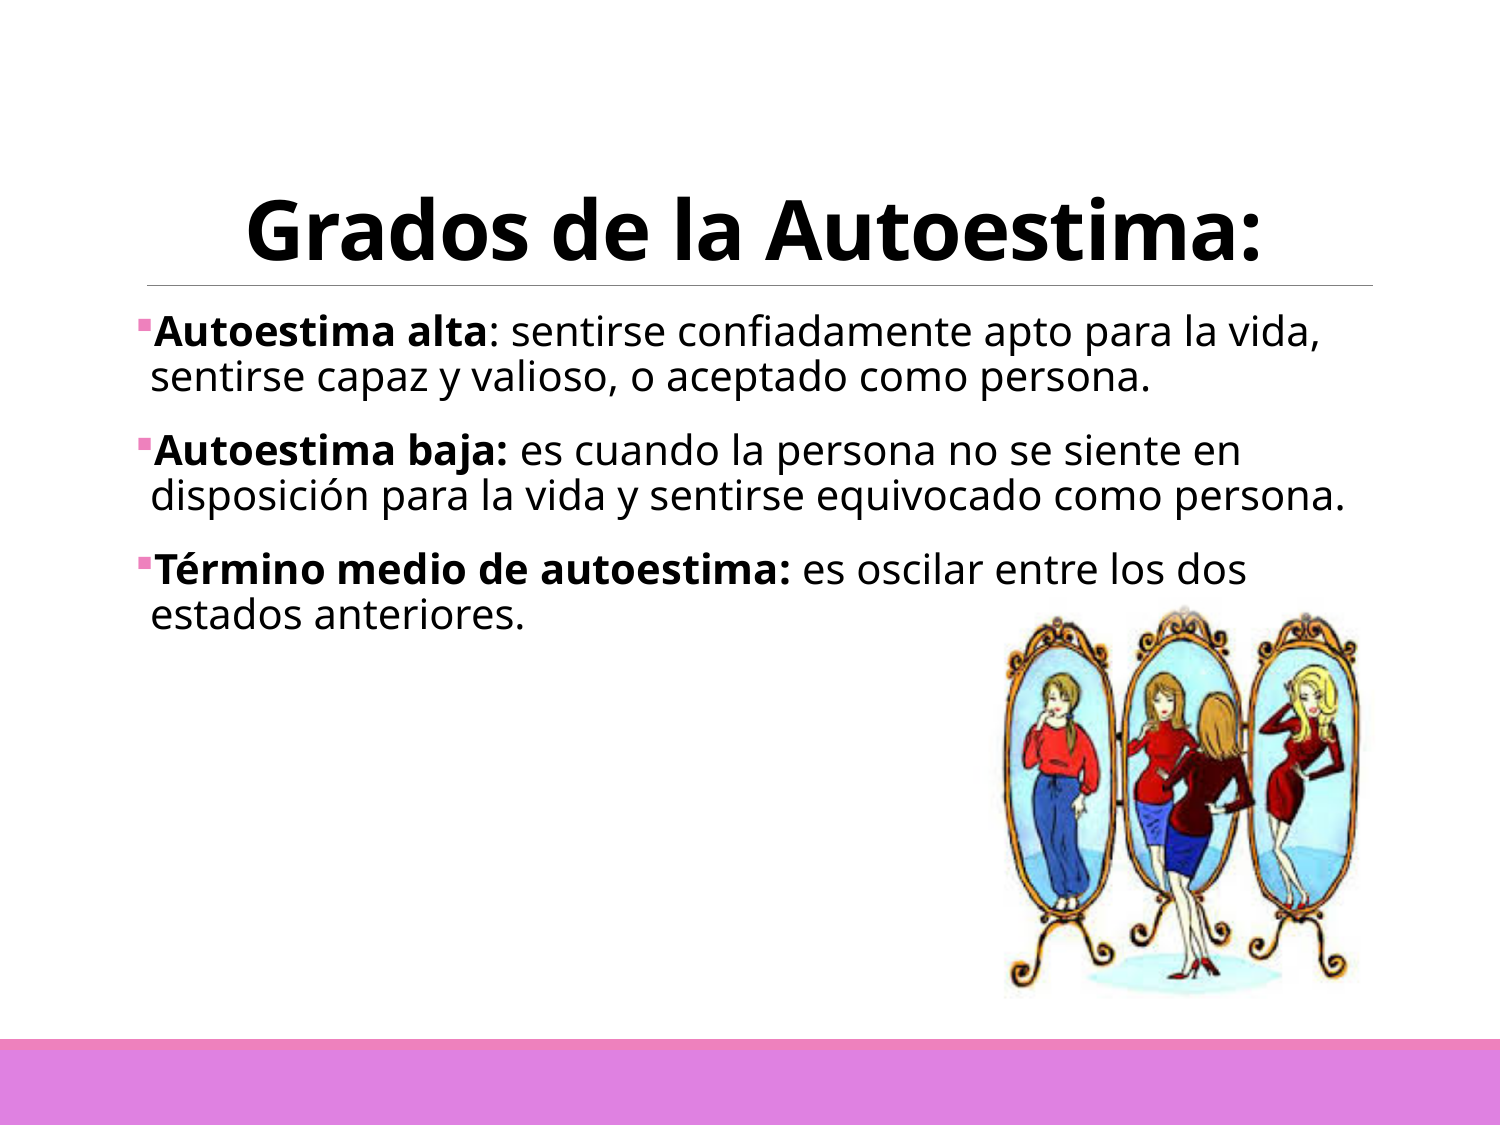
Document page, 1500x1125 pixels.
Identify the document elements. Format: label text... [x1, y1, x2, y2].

list Autoestima alta: sentirse confiadamente apto para la vida, sentirse capaz y valioso, o aceptado como persona. Autoestima baja: es cuando la persona no se siente en disposición para la vida y sentirse equivocado como persona. Término medio de autoestima: es oscilar entre los dos estados anteriores. [135, 302, 1373, 963]
title Grados de la Autoestima: [135, 47, 1373, 285]
picture [973, 597, 1411, 1026]
